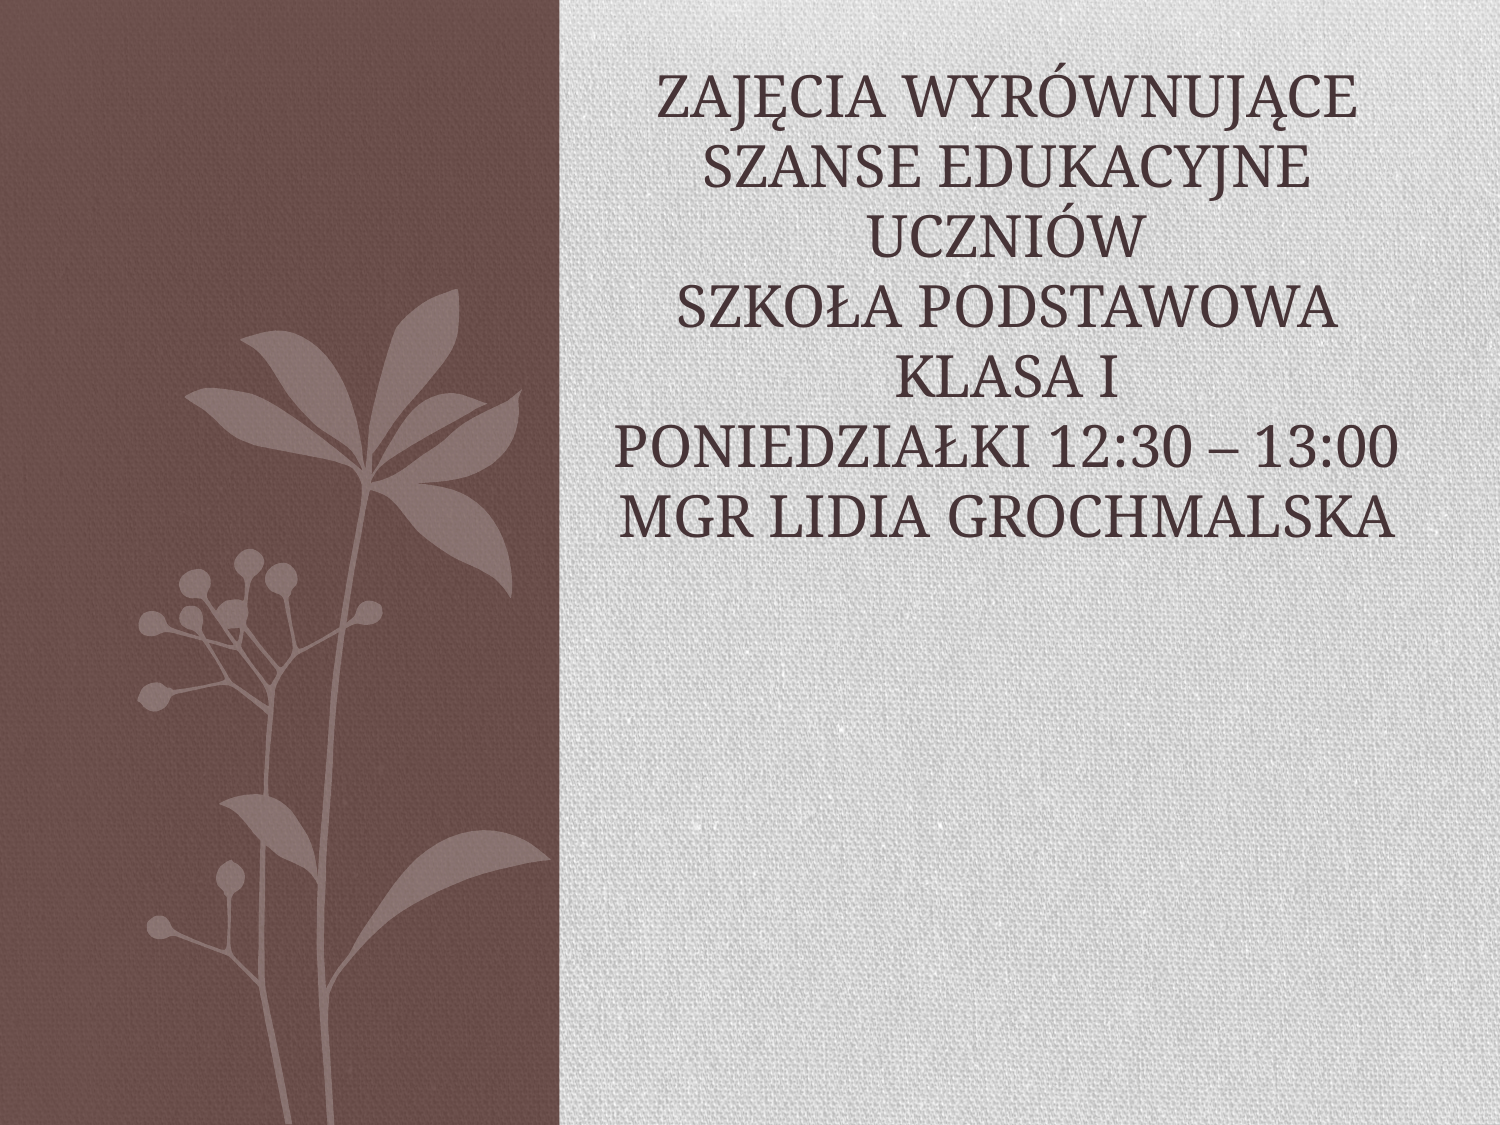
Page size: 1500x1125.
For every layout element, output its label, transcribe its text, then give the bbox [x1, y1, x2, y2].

title Zajęcia wyrównujące Szanse edukacyjne uczniów szkoła podstawowa klasa i poniedziałki 12:30 – 13:00 mgr lidia grochmalska [561, 338, 1454, 717]
